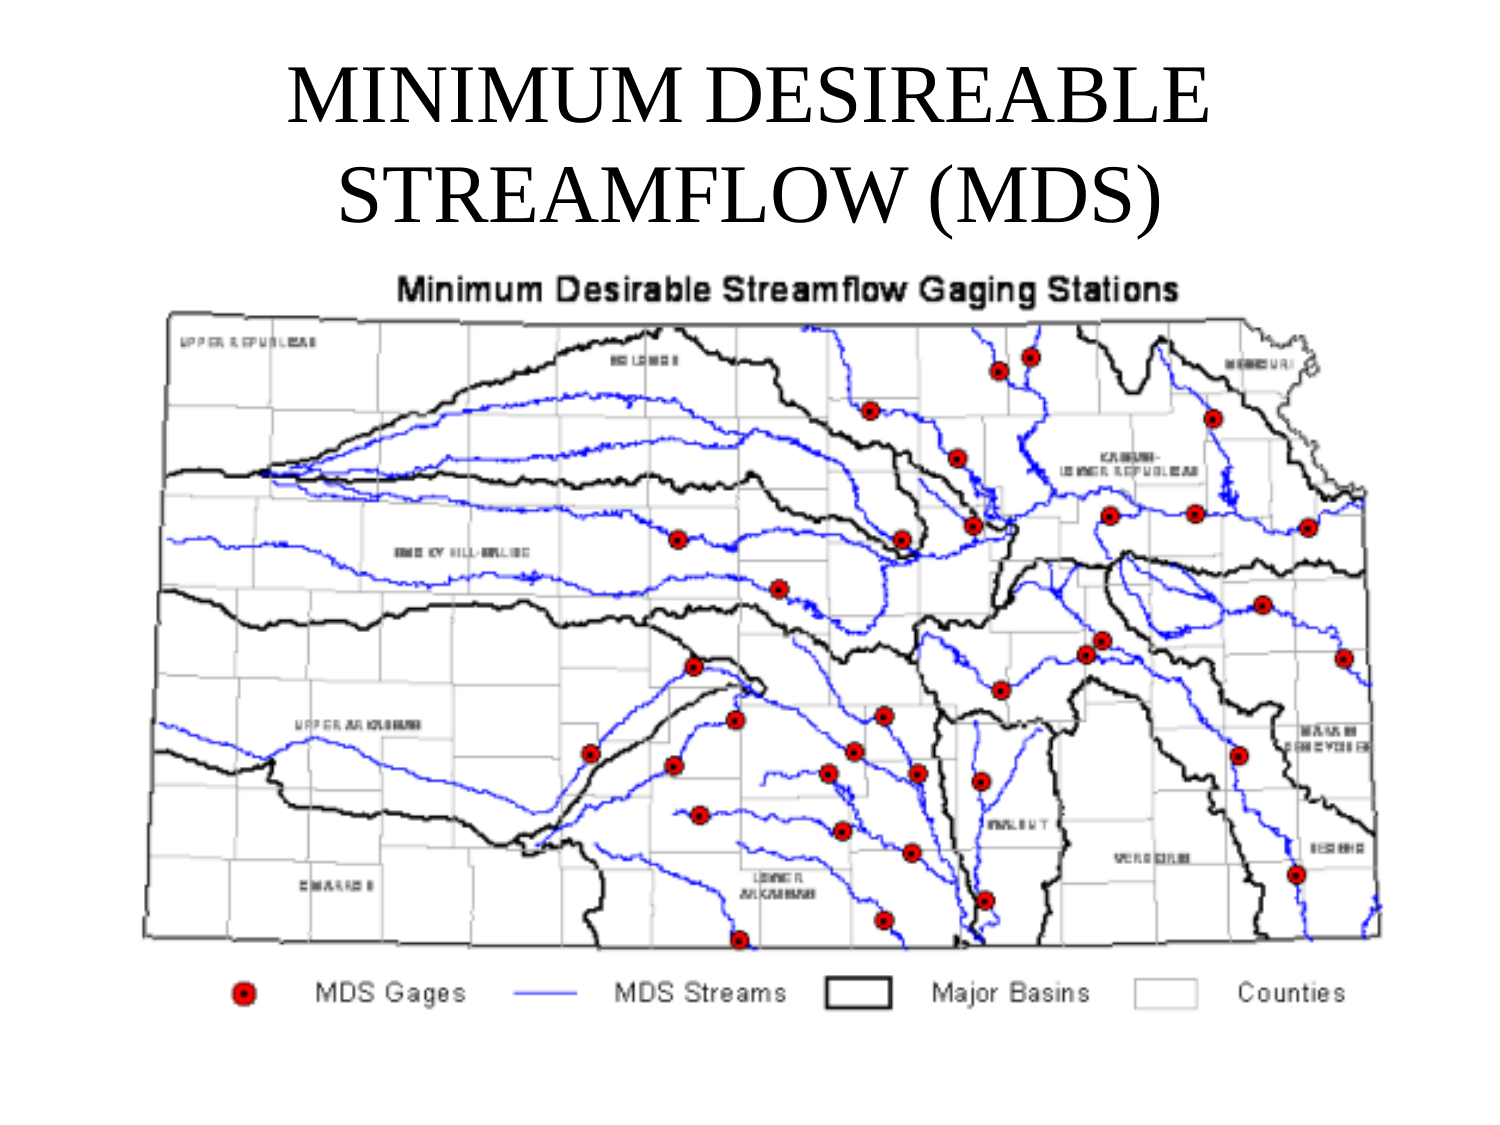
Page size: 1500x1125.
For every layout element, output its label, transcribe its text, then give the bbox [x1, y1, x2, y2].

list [112, 247, 1400, 1029]
title MINIMUM DESIREABLE STREAMFLOW (MDS) [75, 45, 1425, 233]
